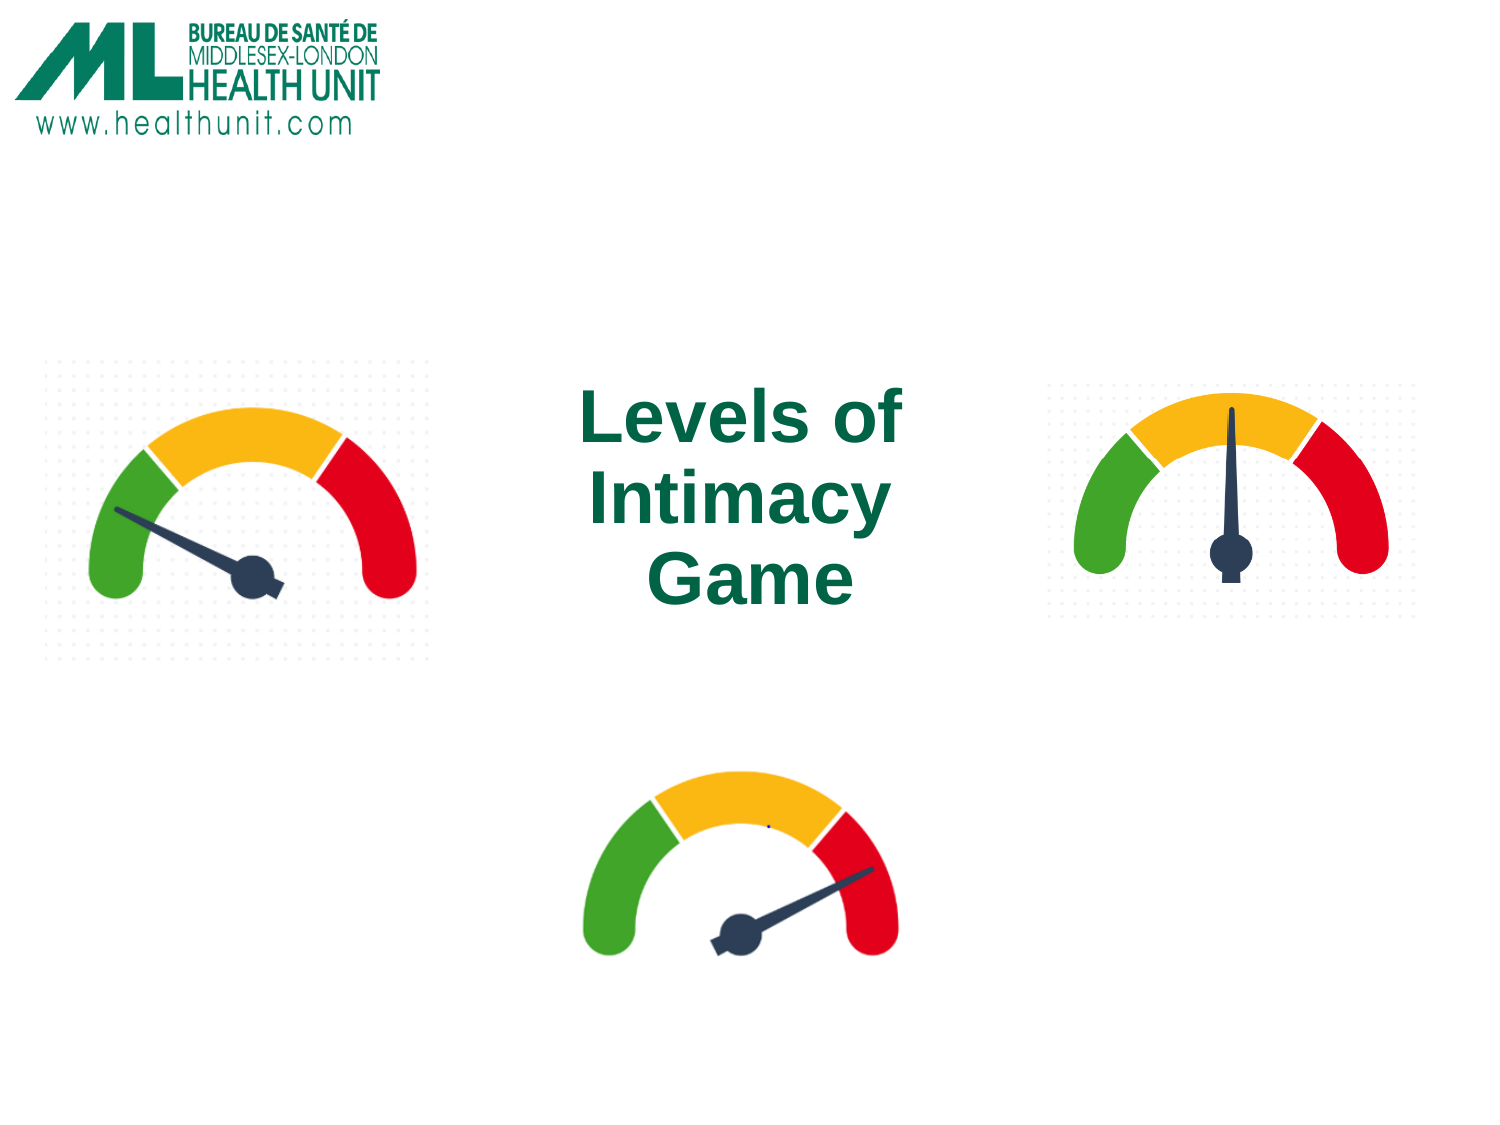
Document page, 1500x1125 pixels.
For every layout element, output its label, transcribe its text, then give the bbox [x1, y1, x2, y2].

picture [1042, 378, 1416, 620]
picture [546, 746, 918, 988]
picture [45, 355, 435, 666]
title Levels of Intimacy Game [554, 221, 948, 777]
picture [9, 4, 391, 149]
